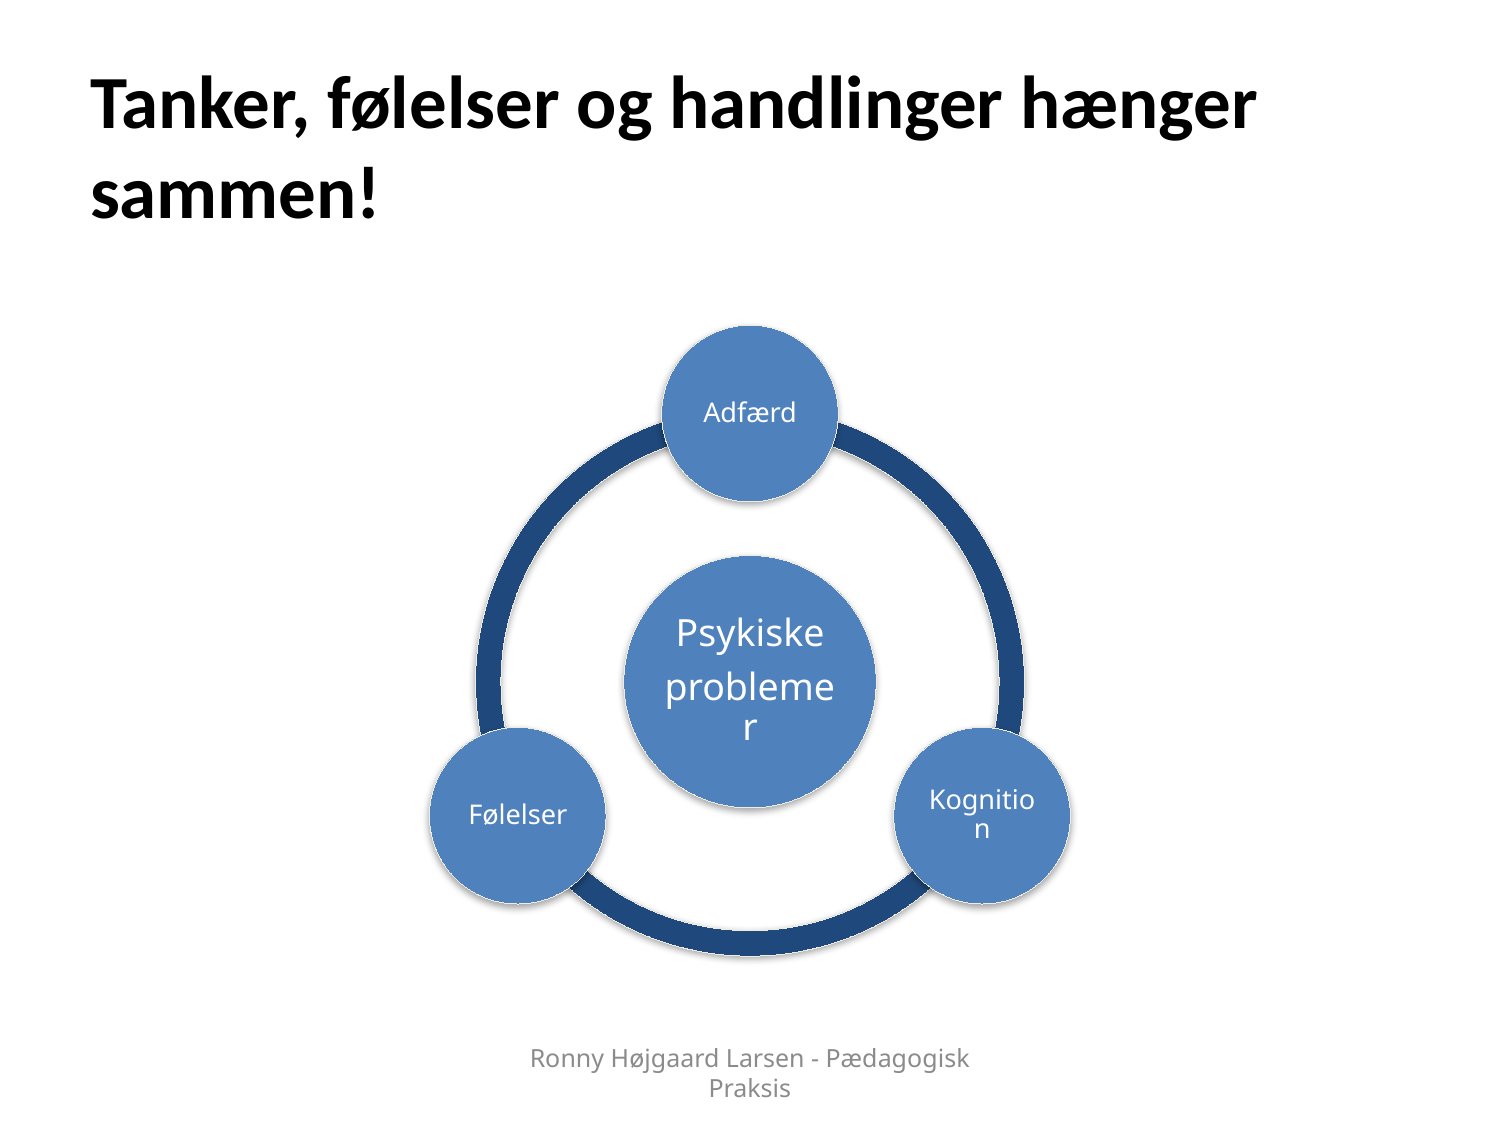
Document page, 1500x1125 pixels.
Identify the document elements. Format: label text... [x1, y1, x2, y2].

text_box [249, 324, 1251, 992]
title Tanker, følelser og handlinger hænger sammen! [74, 49, 1395, 238]
footer Ronny Højgaard Larsen - Pædagogisk Praksis [512, 1042, 988, 1103]
